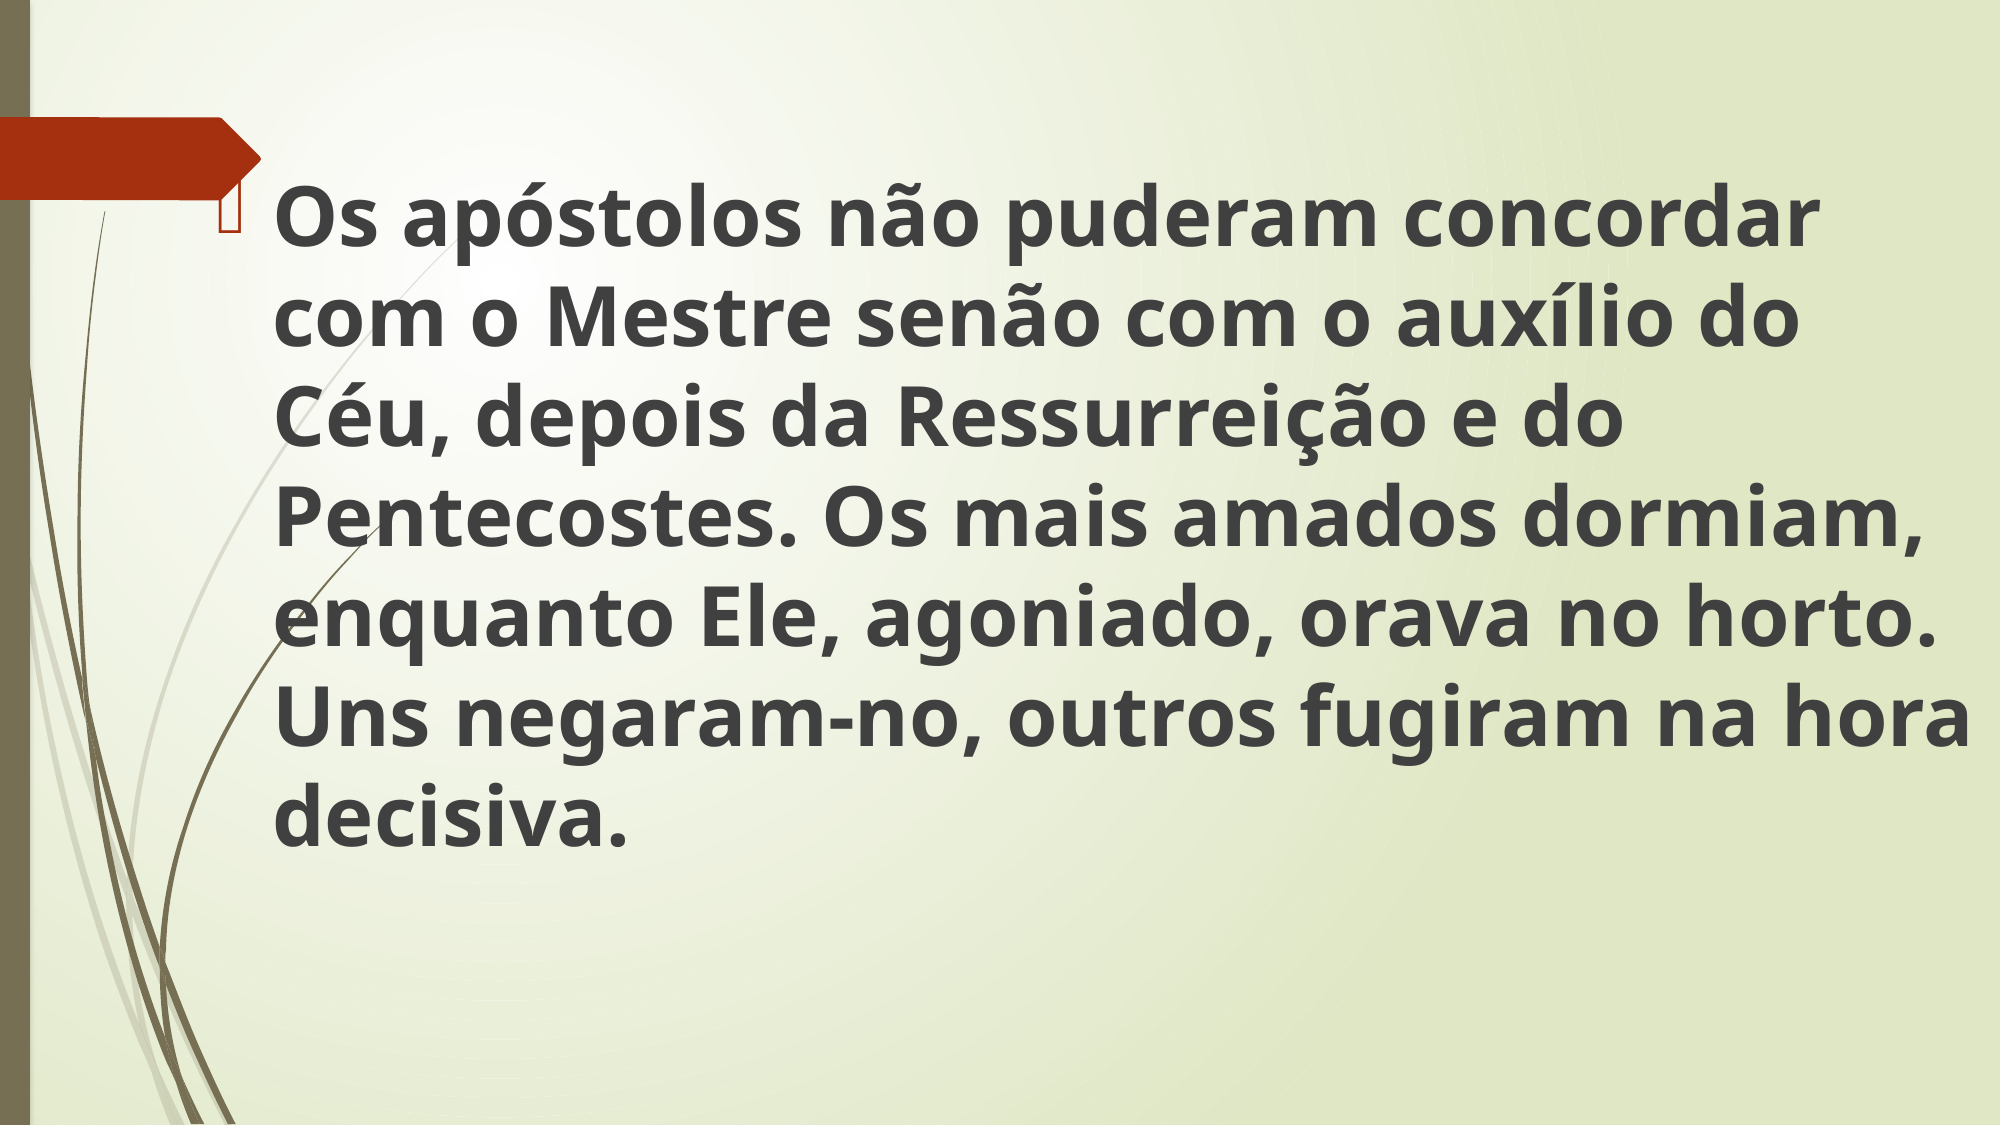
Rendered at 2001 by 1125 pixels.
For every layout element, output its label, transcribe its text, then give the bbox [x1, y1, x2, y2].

list Os apóstolos não puderam concordar com o Mestre senão com o auxílio do Céu, depois da Ressurreição e do Pentecostes. Os mais amados dormiam, enquanto Ele, agoniado, orava no horto. Uns negaram-no, outros fugiram na hora decisiva. [201, 0, 2000, 1125]
